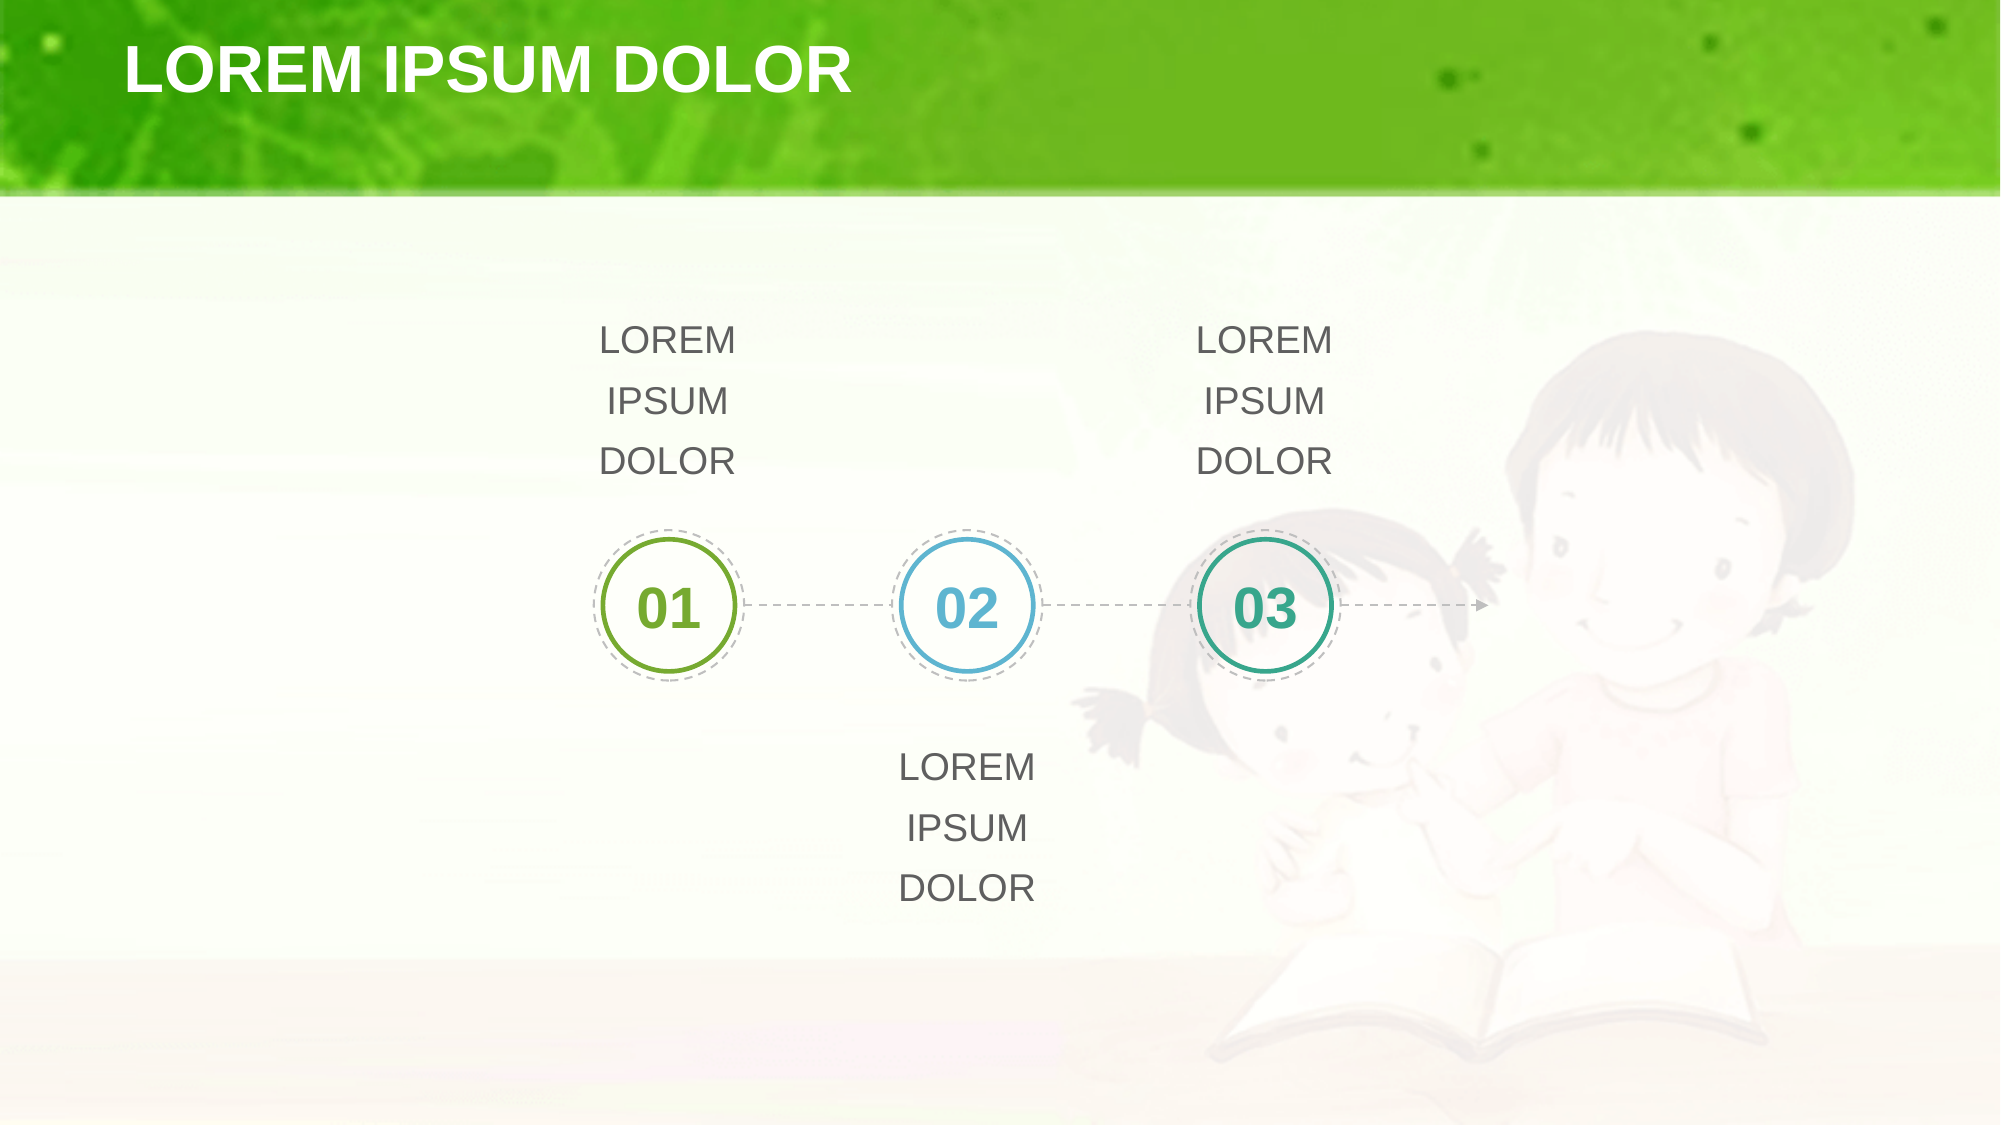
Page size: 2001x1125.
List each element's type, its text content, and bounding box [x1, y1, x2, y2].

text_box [593, 530, 745, 681]
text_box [891, 530, 1043, 681]
text_box LOREM IPSUM DOLOR [817, 720, 1118, 917]
text_box LOREM IPSUM DOLOR [1114, 293, 1415, 491]
text_box LOREM IPSUM DOLOR [517, 293, 818, 491]
picture [0, 0, 2001, 1125]
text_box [1190, 530, 1341, 681]
text_box LOREM IPSUM DOLOR [112, 16, 1894, 126]
